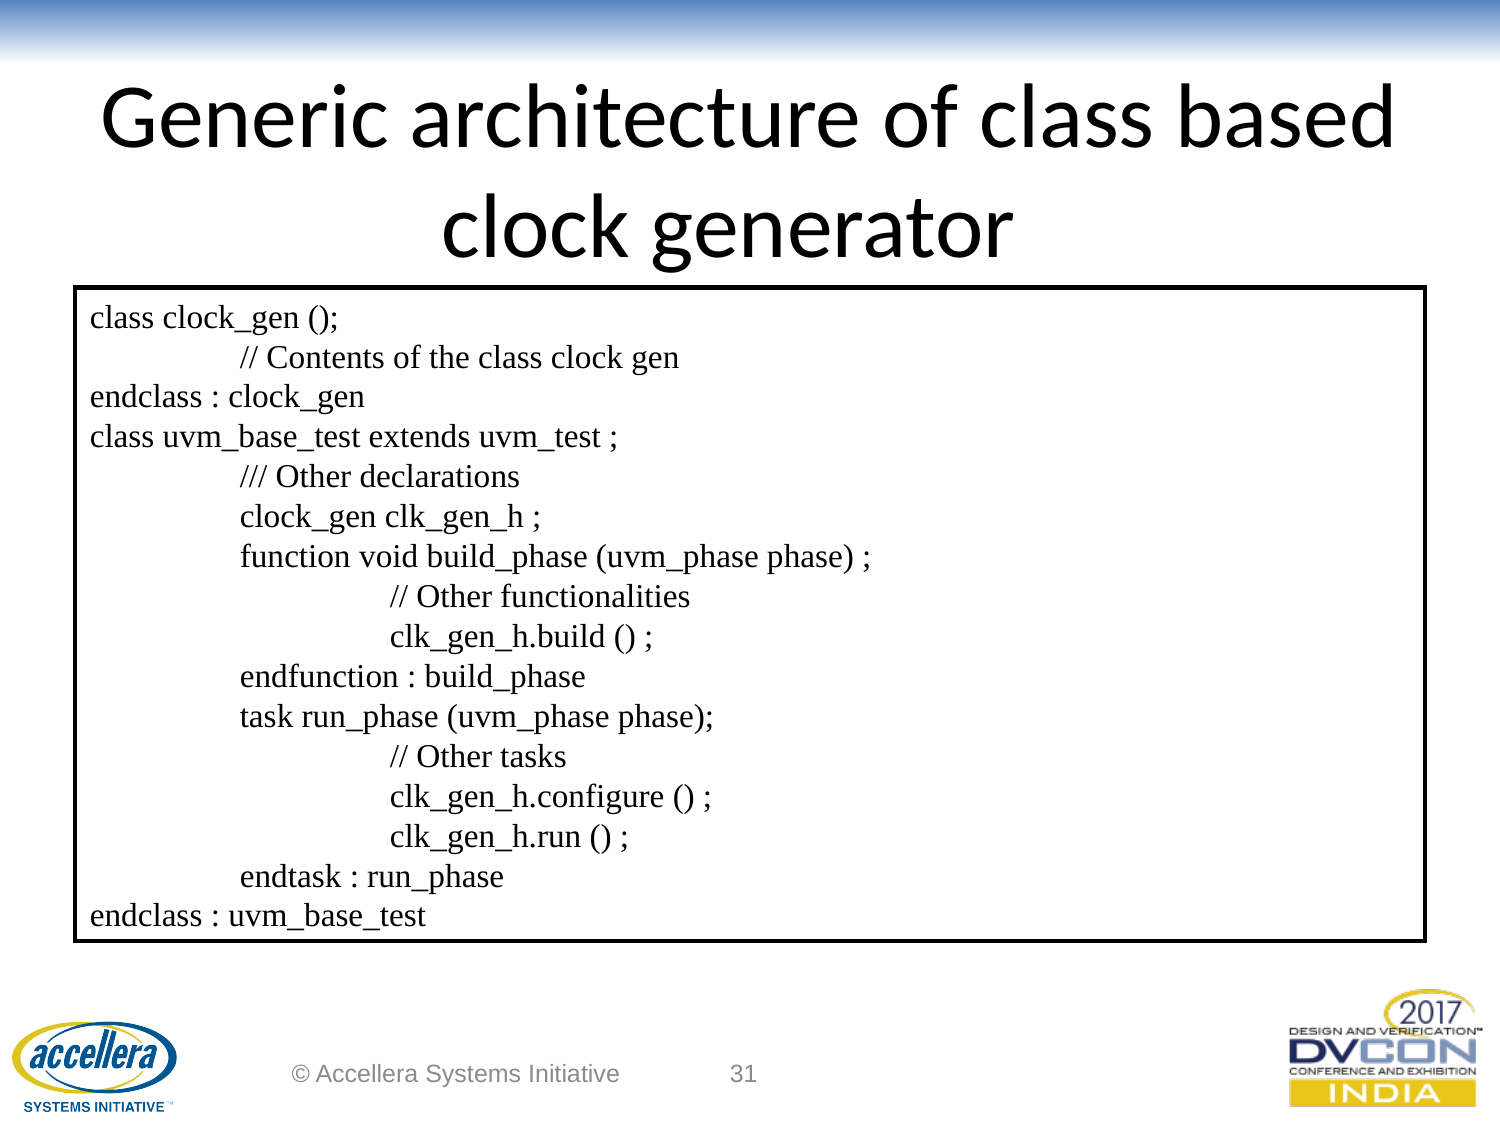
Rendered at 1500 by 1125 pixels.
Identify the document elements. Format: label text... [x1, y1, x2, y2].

picture [12, 1021, 177, 1112]
text_box class clock_gen (); // Contents of the class clock gen endclass : clock_gen class uvm_base_test extends uvm_test ; /// Other declarations clock_gen clk_gen_h ; function void build_phase (uvm_phase phase) ; // Other functionalities clk_gen_h.build () ; endfunction : build_phase task run_phase (uvm_phase phase); // Other tasks clk_gen_h.configure () ; clk_gen_h.run () ; endtask : run_phase endclass : uvm_base_test [74, 287, 1425, 941]
slide_number 31 [600, 1042, 888, 1103]
footer © Accellera Systems Initiative [275, 1042, 600, 1103]
title Generic architecture of class based clock generator [75, 45, 1425, 287]
picture [1279, 984, 1484, 1112]
